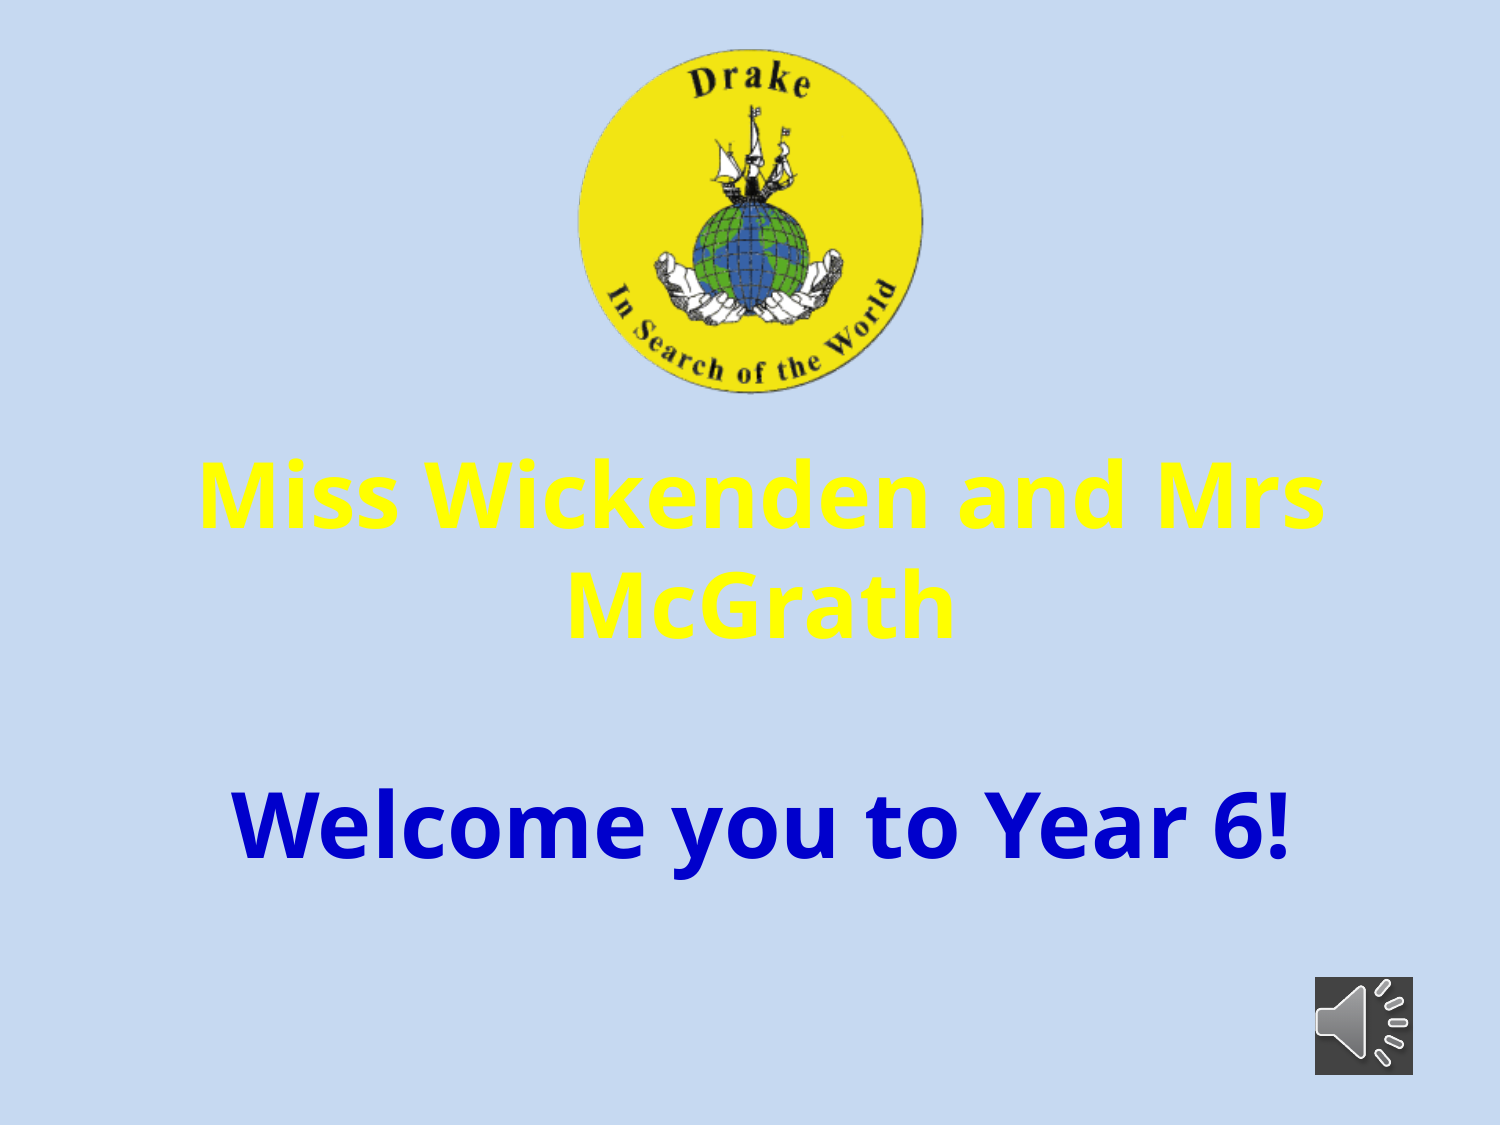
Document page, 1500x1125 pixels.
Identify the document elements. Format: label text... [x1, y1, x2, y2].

title Miss Wickenden and Mrs McGrath Welcome you to Year 6! [159, 373, 1365, 941]
picture [1313, 975, 1415, 1077]
picture [572, 42, 925, 398]
